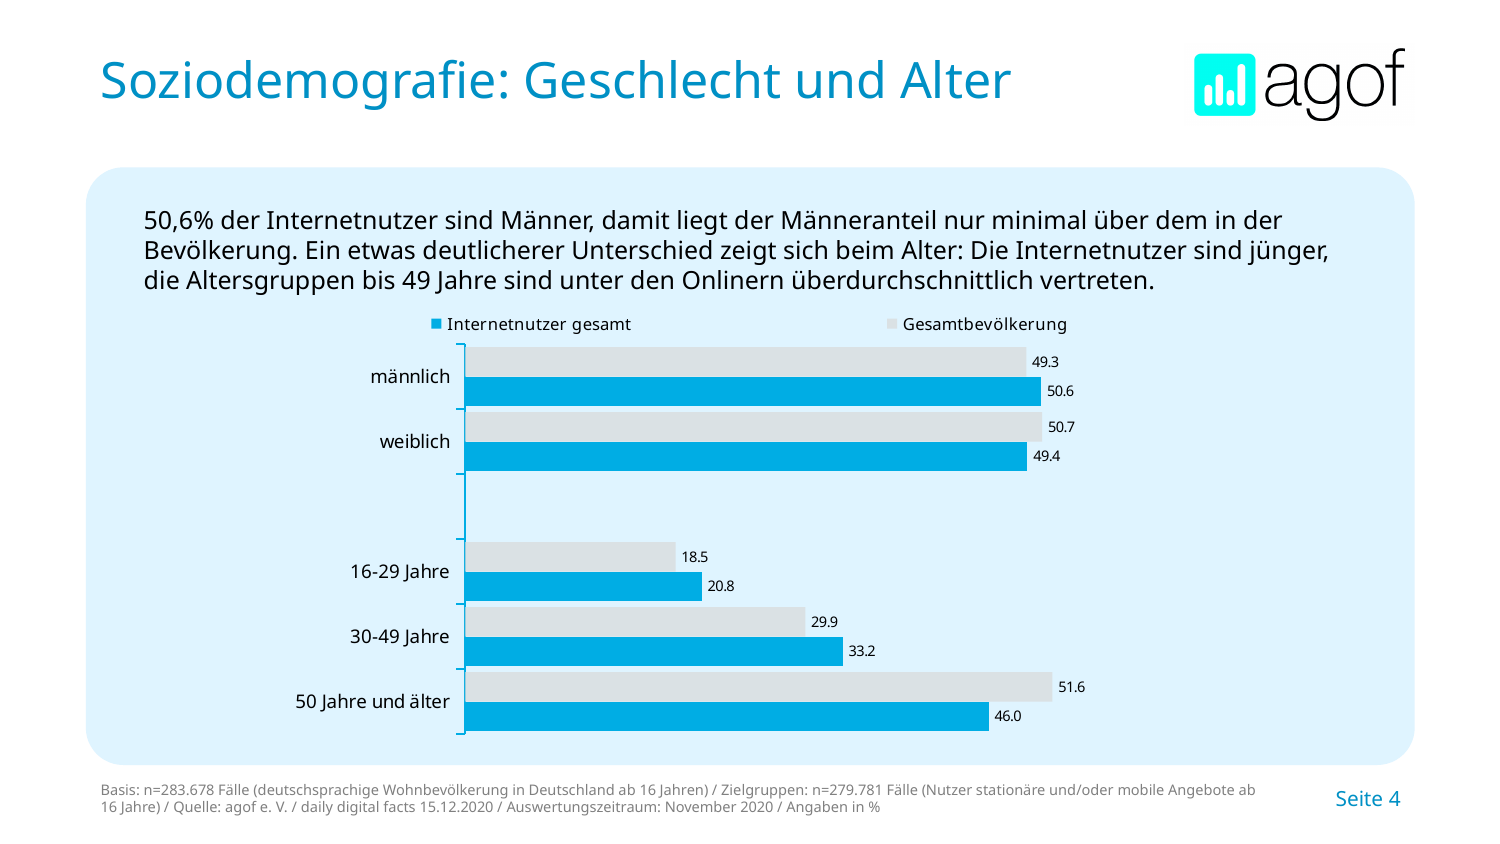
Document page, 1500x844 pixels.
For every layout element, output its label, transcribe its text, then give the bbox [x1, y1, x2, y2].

chart [129, 293, 1377, 736]
list Basis: n=283.678 Fälle (deutschsprachige Wohnbevölkerung in Deutschland ab 16 Jahren) / Zielgruppen: n=279.781 Fälle (Nutzer stationäre und/oder mobile Angebote ab 16 Jahre) / Quelle: agof e. V. / daily digital facts 15.12.2020 / Auswertungszeitraum: November 2020 / Angaben in % [85, 765, 1272, 823]
title Soziodemografie: Geschlecht und Alter [85, 42, 1185, 127]
picture [1185, 43, 1415, 126]
list 50,6% der Internetnutzer sind Männer, damit liegt der Männeranteil nur minimal über dem in der Bevölkerung. Ein etwas deutlicherer Unterschied zeigt sich beim Alter: Die Internetnutzer sind jünger, die Altersgruppen bis 49 Jahre sind unter den Onlinern überdurchschnittlich vertreten. [128, 196, 1375, 293]
